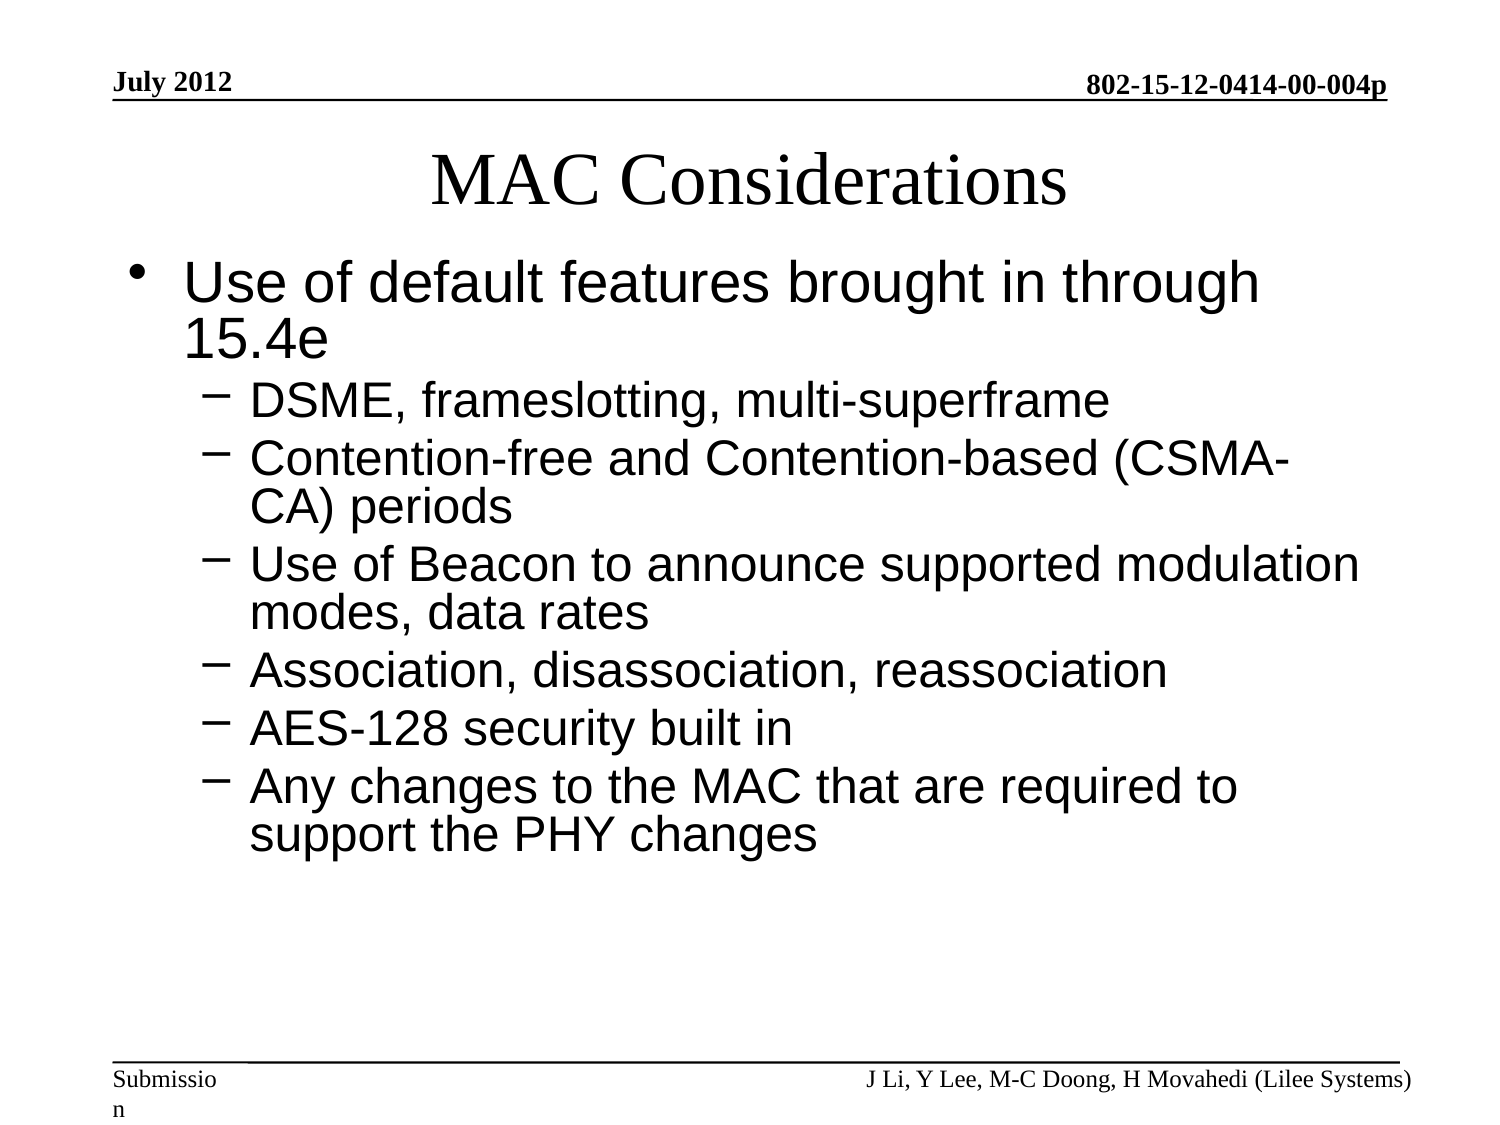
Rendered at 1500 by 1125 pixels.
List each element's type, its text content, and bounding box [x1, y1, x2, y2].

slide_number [112, 62, 376, 98]
list Use of default features brought in through 15.4e DSME, frameslotting, multi-superframe Contention-free and Contention-based (CSMA-CA) periods Use of Beacon to announce supported modulation modes, data rates Association, disassociation, reassociation AES-128 security built in Any changes to the MAC that are required to support the PHY changes [112, 249, 1388, 1000]
title MAC Considerations [112, 112, 1388, 238]
footer J Li, Y Lee, M-C Doong, H Movahedi (Lilee Systems) [799, 1061, 1413, 1093]
